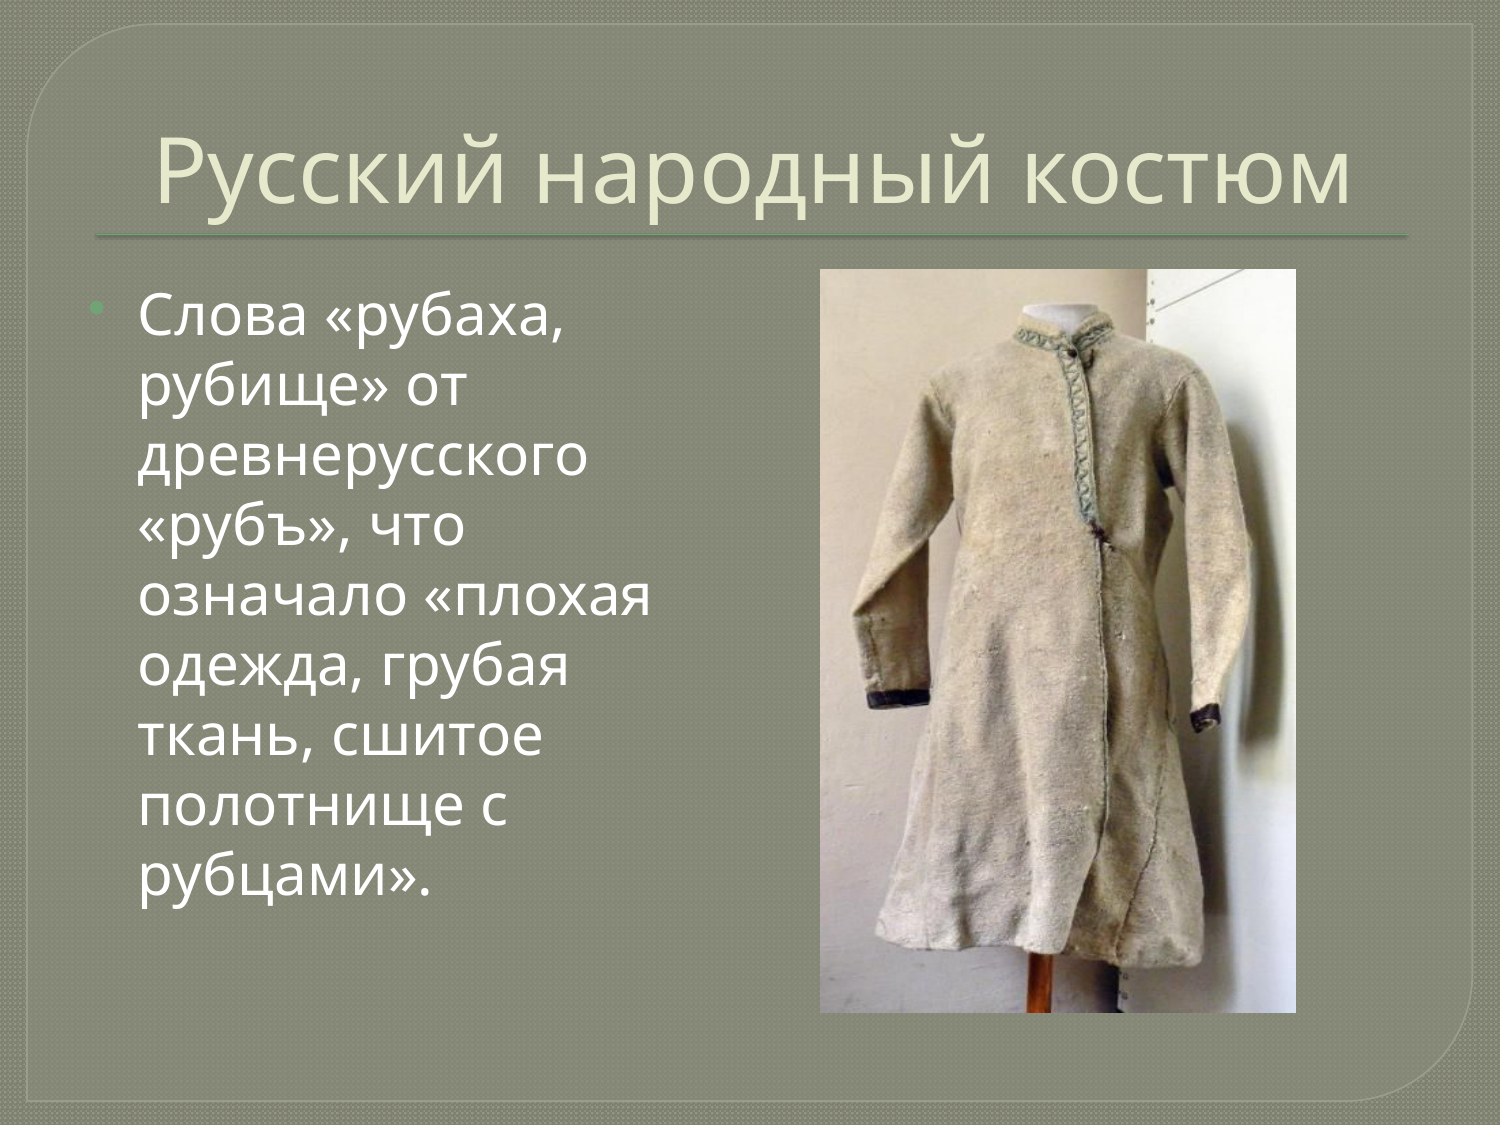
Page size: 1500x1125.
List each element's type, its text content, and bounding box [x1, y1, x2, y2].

list Слова «рубаха, рубище» от древнерусского «рубъ», что означало «плохая одежда, грубая ткань, сшитое полотнище с рубцами». [75, 270, 738, 1013]
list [820, 269, 1296, 1013]
title Русский народный костюм [75, 41, 1425, 230]
